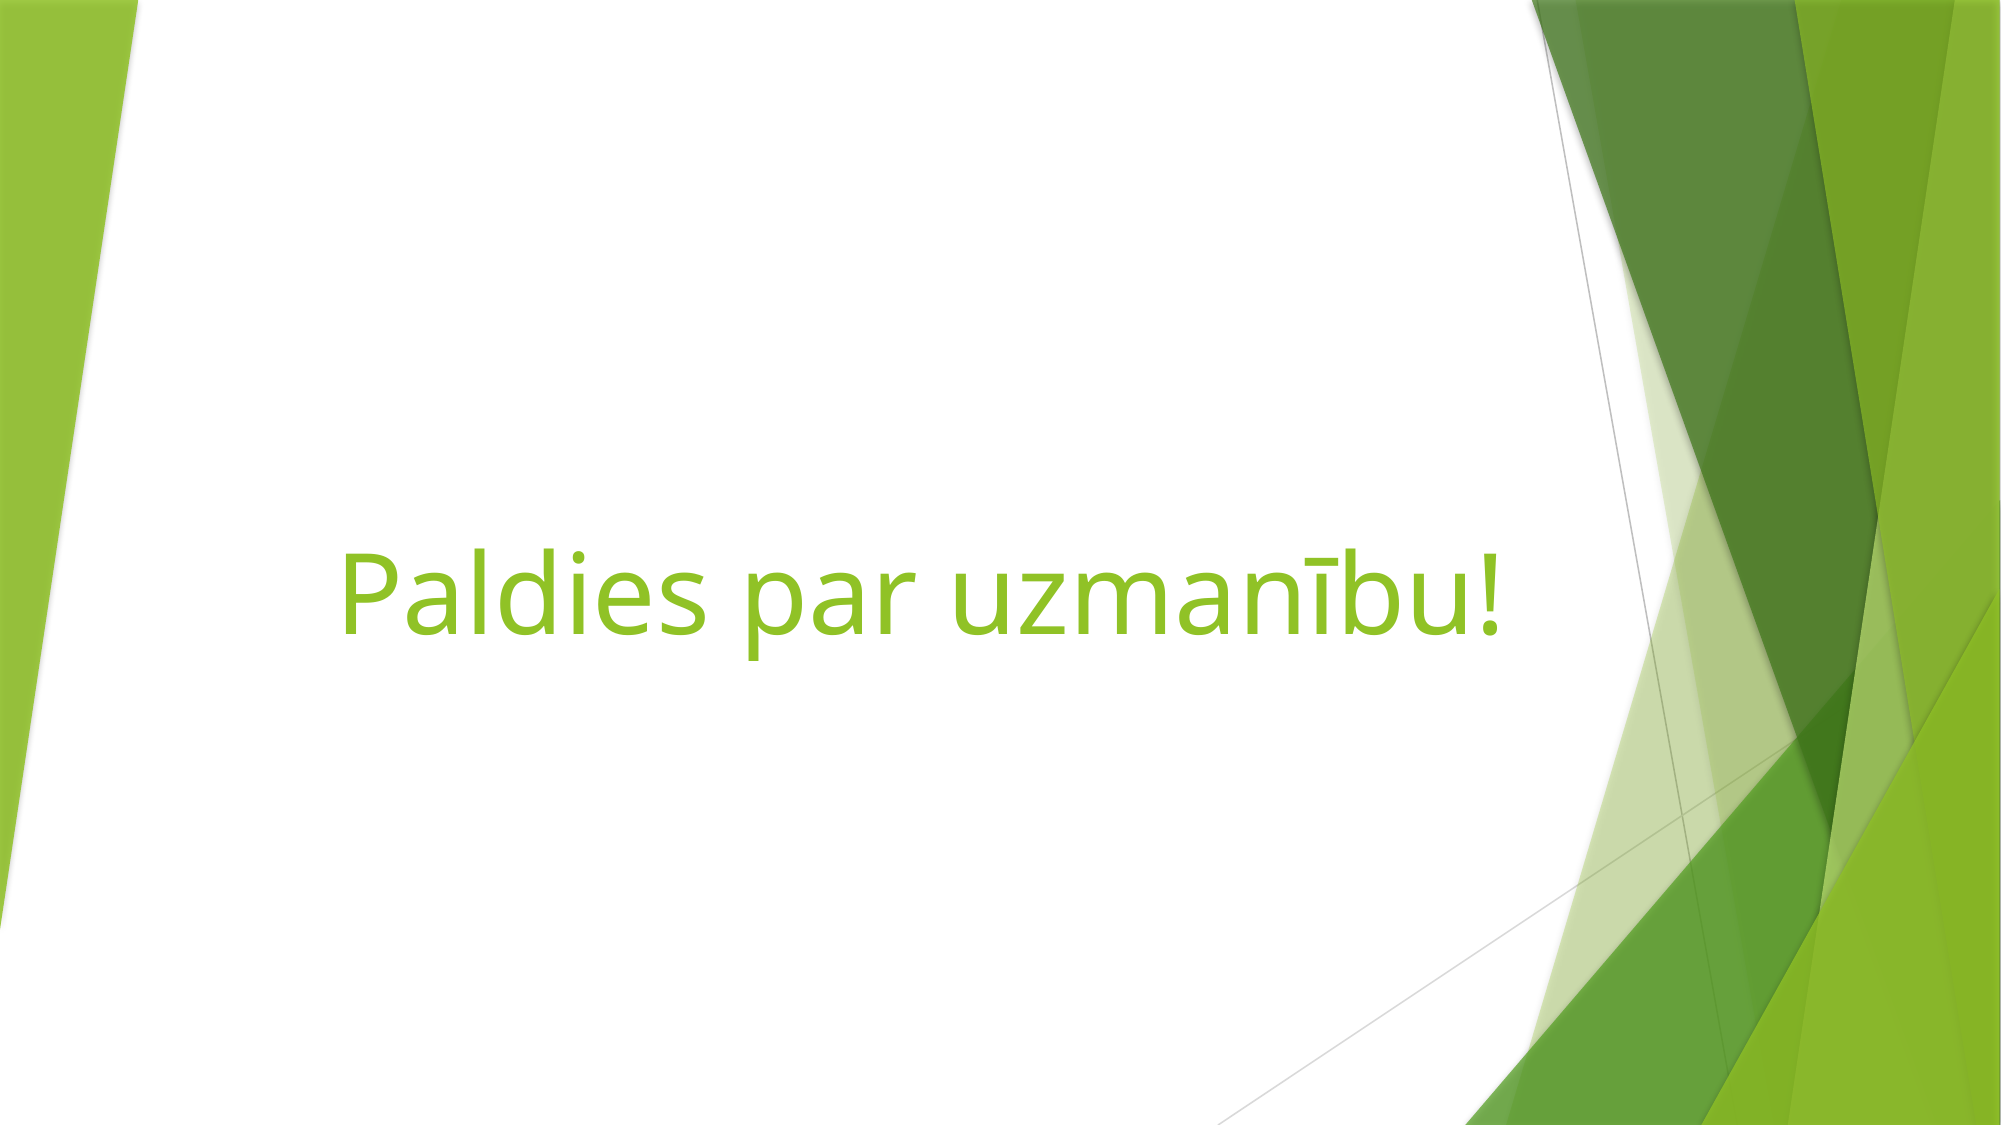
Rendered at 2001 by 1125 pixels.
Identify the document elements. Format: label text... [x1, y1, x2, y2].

title Paldies par uzmanību! [247, 394, 1522, 665]
